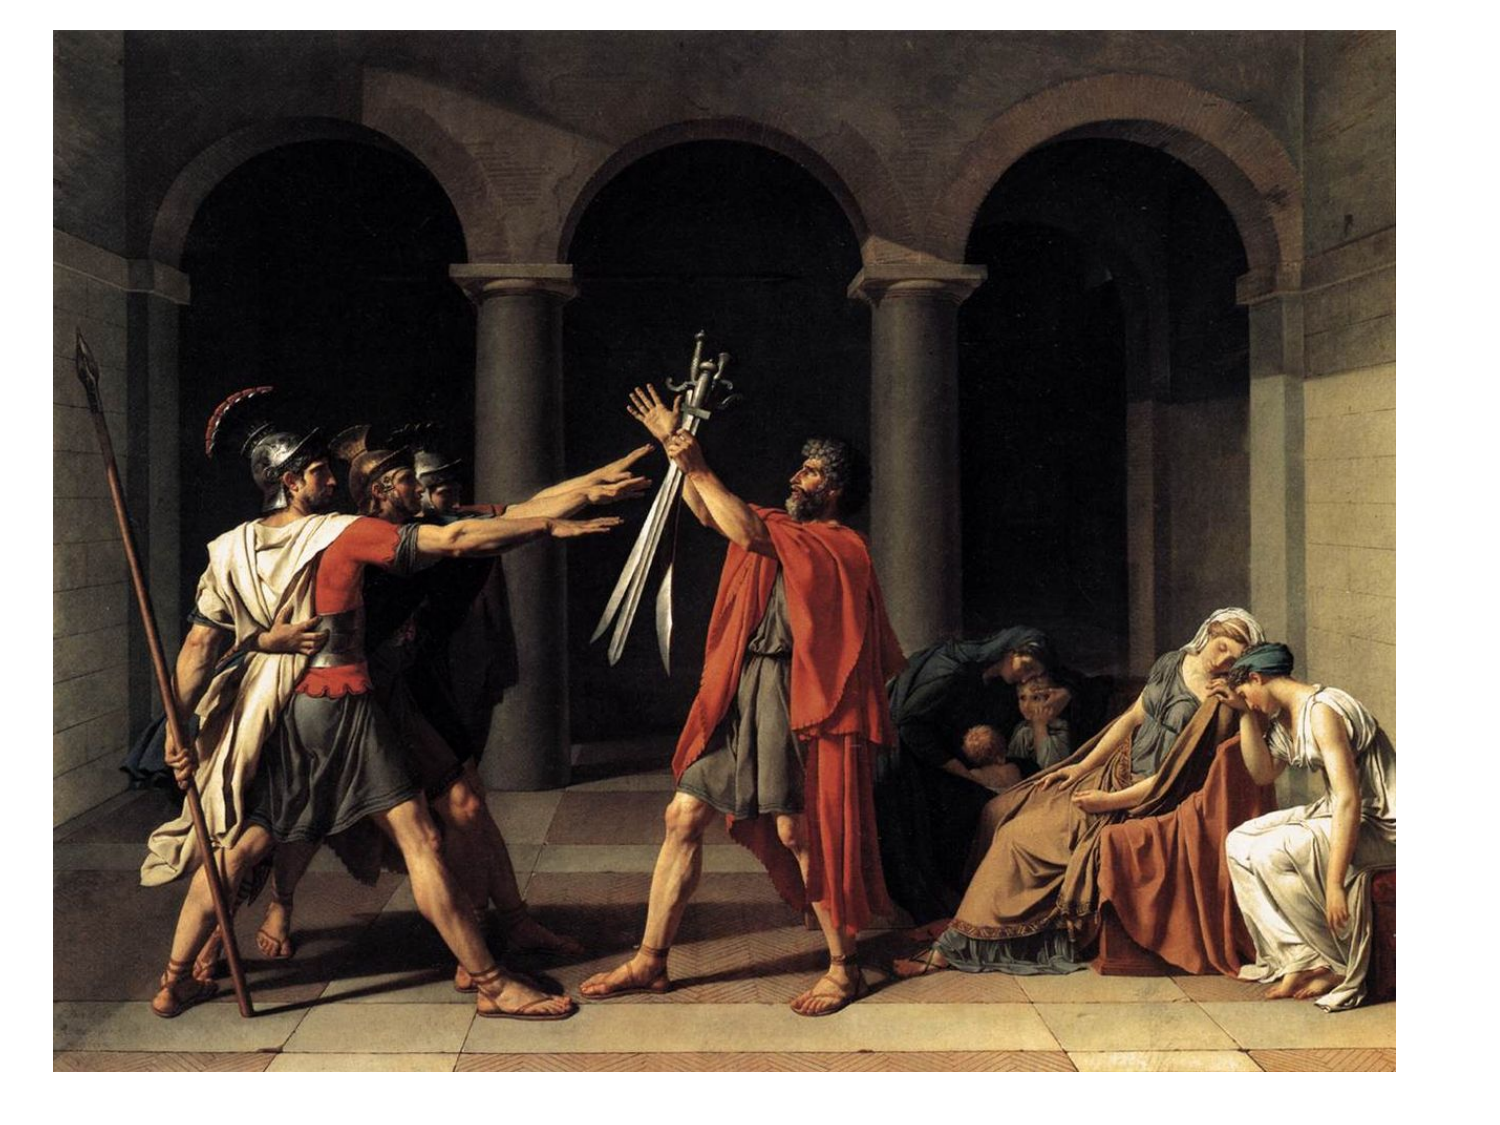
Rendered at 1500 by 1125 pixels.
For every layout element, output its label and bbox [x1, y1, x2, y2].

picture [52, 30, 1396, 1072]
